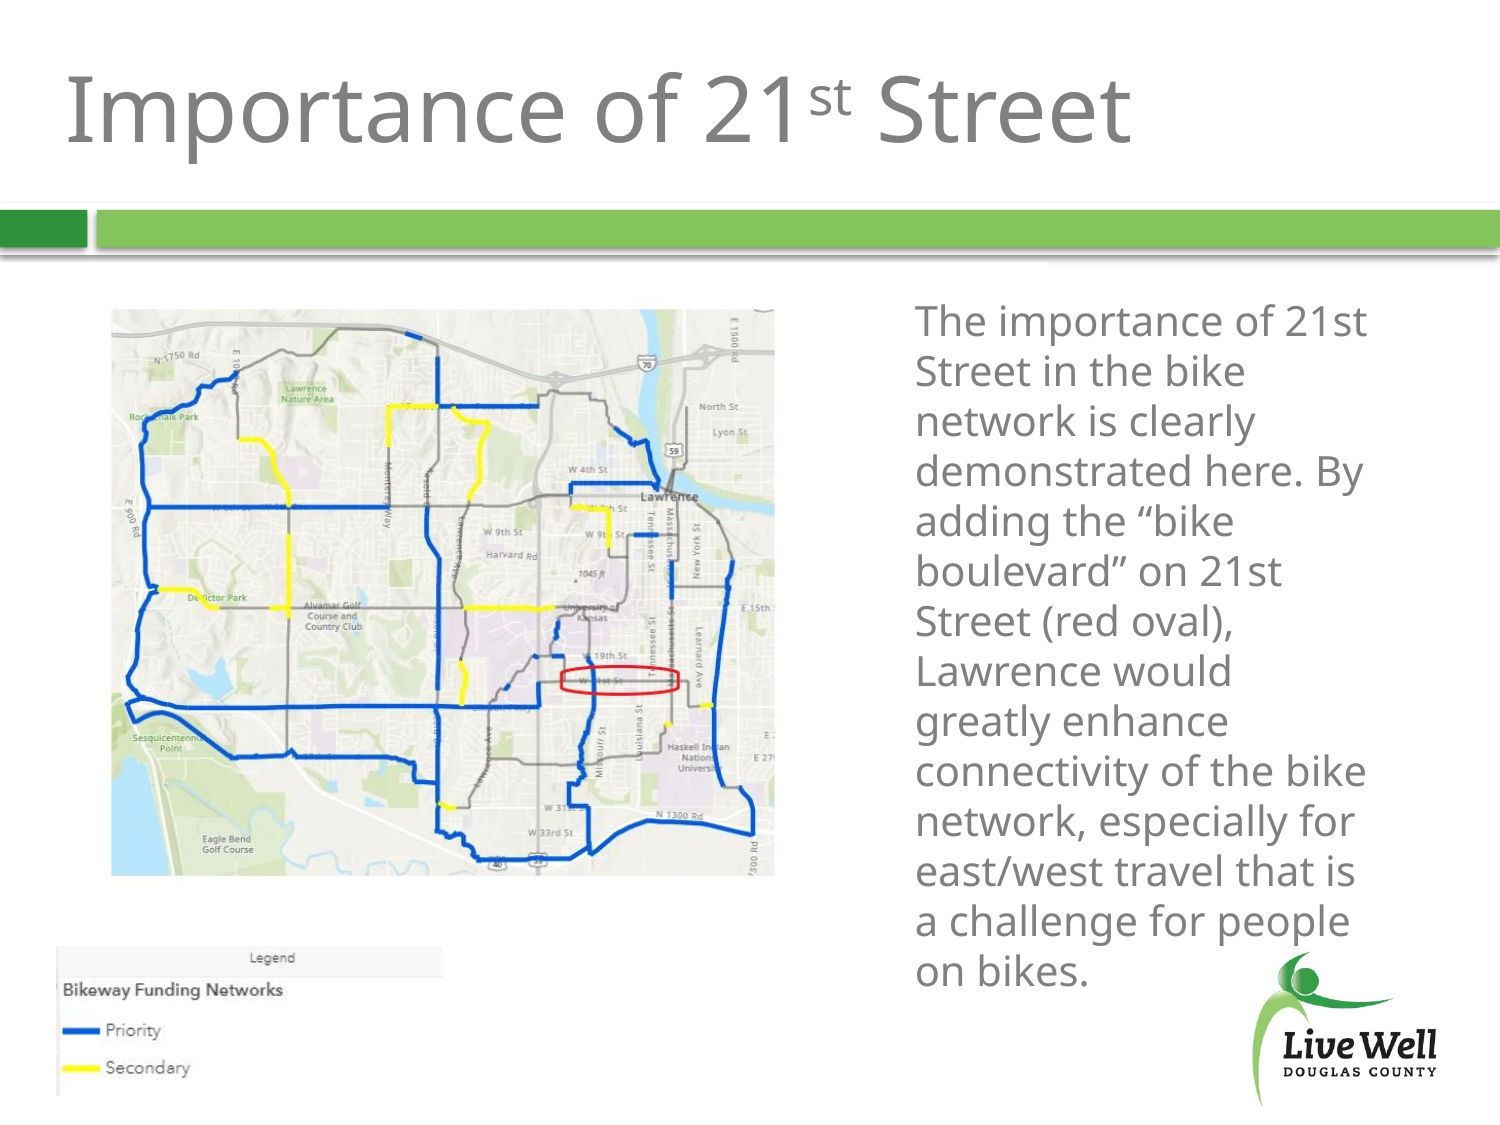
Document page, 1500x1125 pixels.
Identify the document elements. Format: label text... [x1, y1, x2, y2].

title Importance of 21st Street [50, 50, 1438, 163]
text_box The importance of 21st Street in the bike network is clearly demonstrated here. By adding the “bike boulevard” on 21st Street (red oval), Lawrence would greatly enhance connectivity of the bike network, especially for east/west travel that is a challenge for people on bikes. [900, 287, 1388, 1003]
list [0, 262, 1047, 923]
picture [1250, 949, 1438, 1109]
picture [56, 946, 443, 1096]
